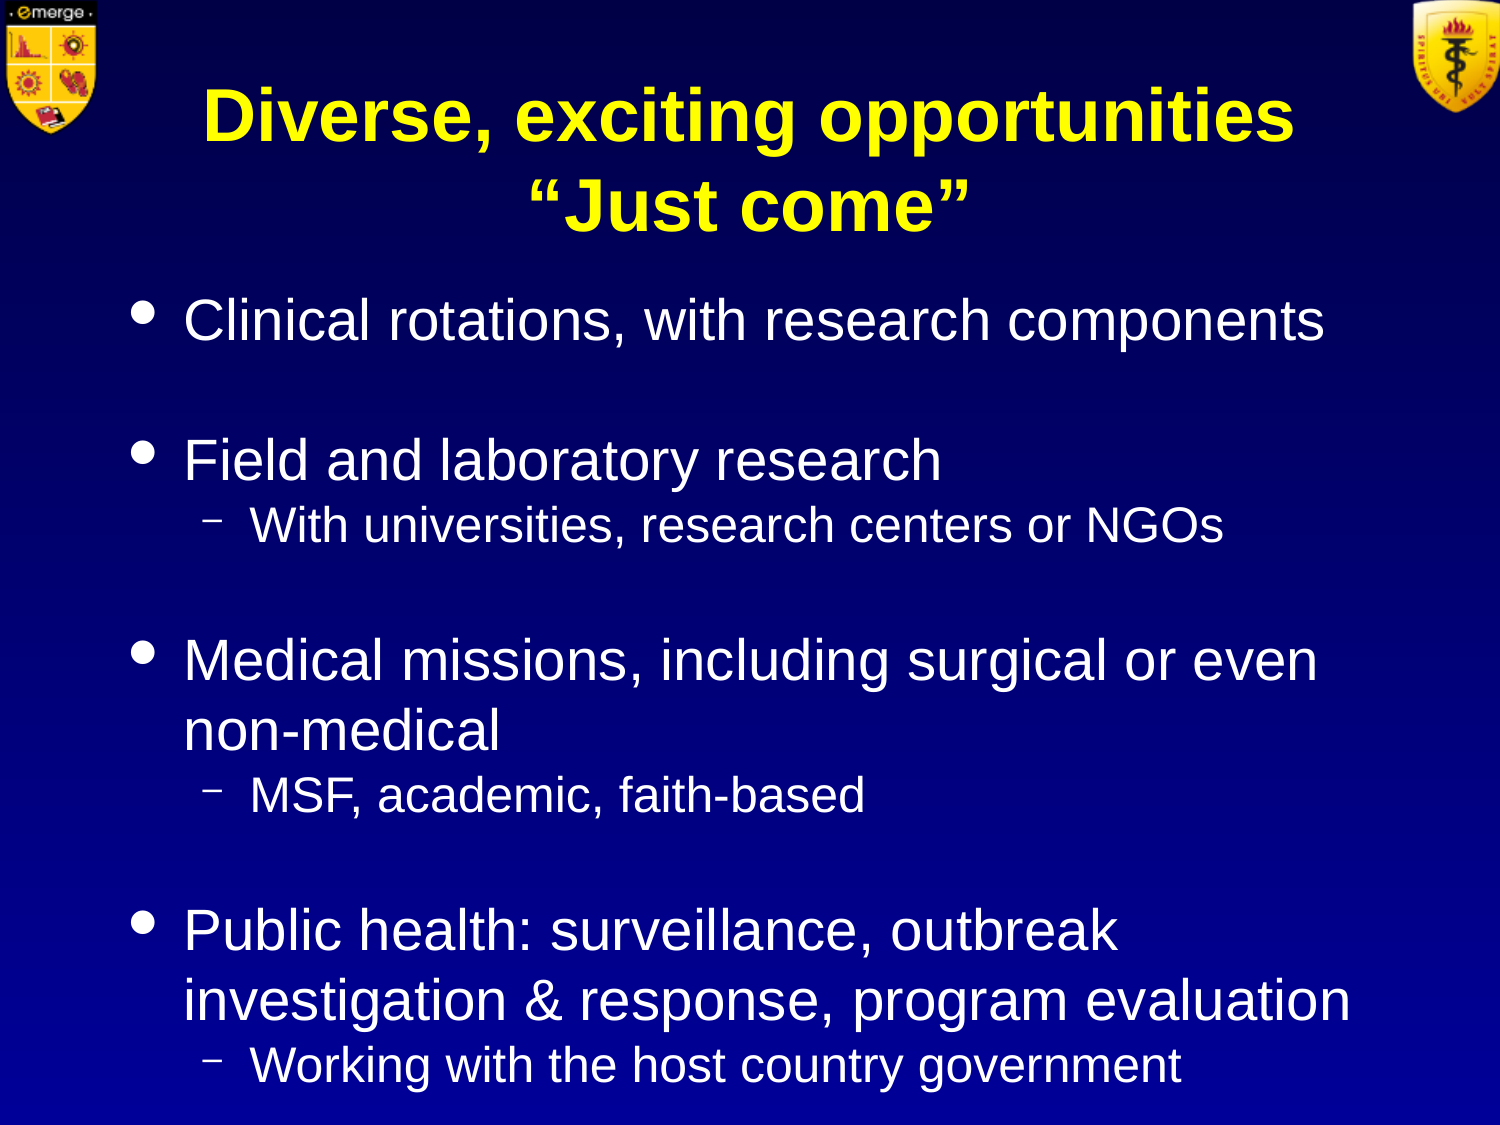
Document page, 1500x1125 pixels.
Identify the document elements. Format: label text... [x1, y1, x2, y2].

picture [0, 0, 101, 138]
picture [1400, 0, 1500, 118]
list Clinical rotations, with research components Field and laboratory research With universities, research centers or NGOs Medical missions, including surgical or even non-medical MSF, academic, faith-based Public health: surveillance, outbreak investigation & response, program evaluation Working with the host country government [112, 275, 1388, 950]
title Diverse, exciting opportunities “Just come” [137, 62, 1363, 250]
